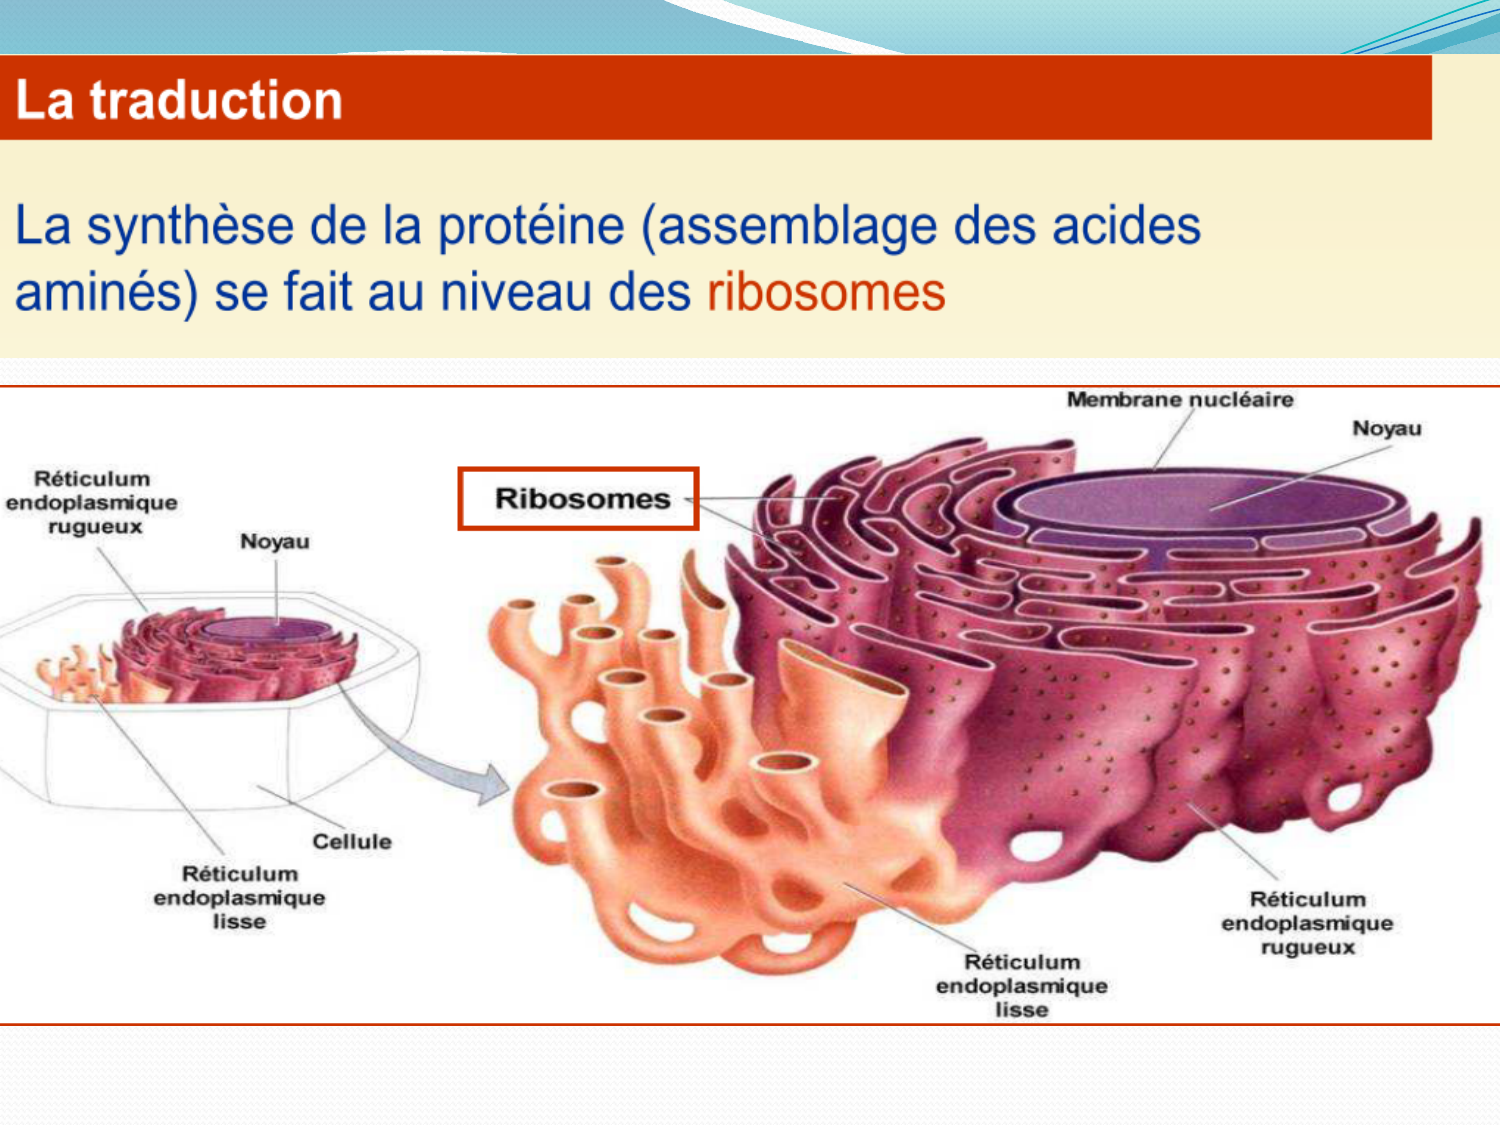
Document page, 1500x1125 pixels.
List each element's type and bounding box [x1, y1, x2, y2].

picture [0, 54, 1500, 358]
picture [0, 385, 1500, 1026]
